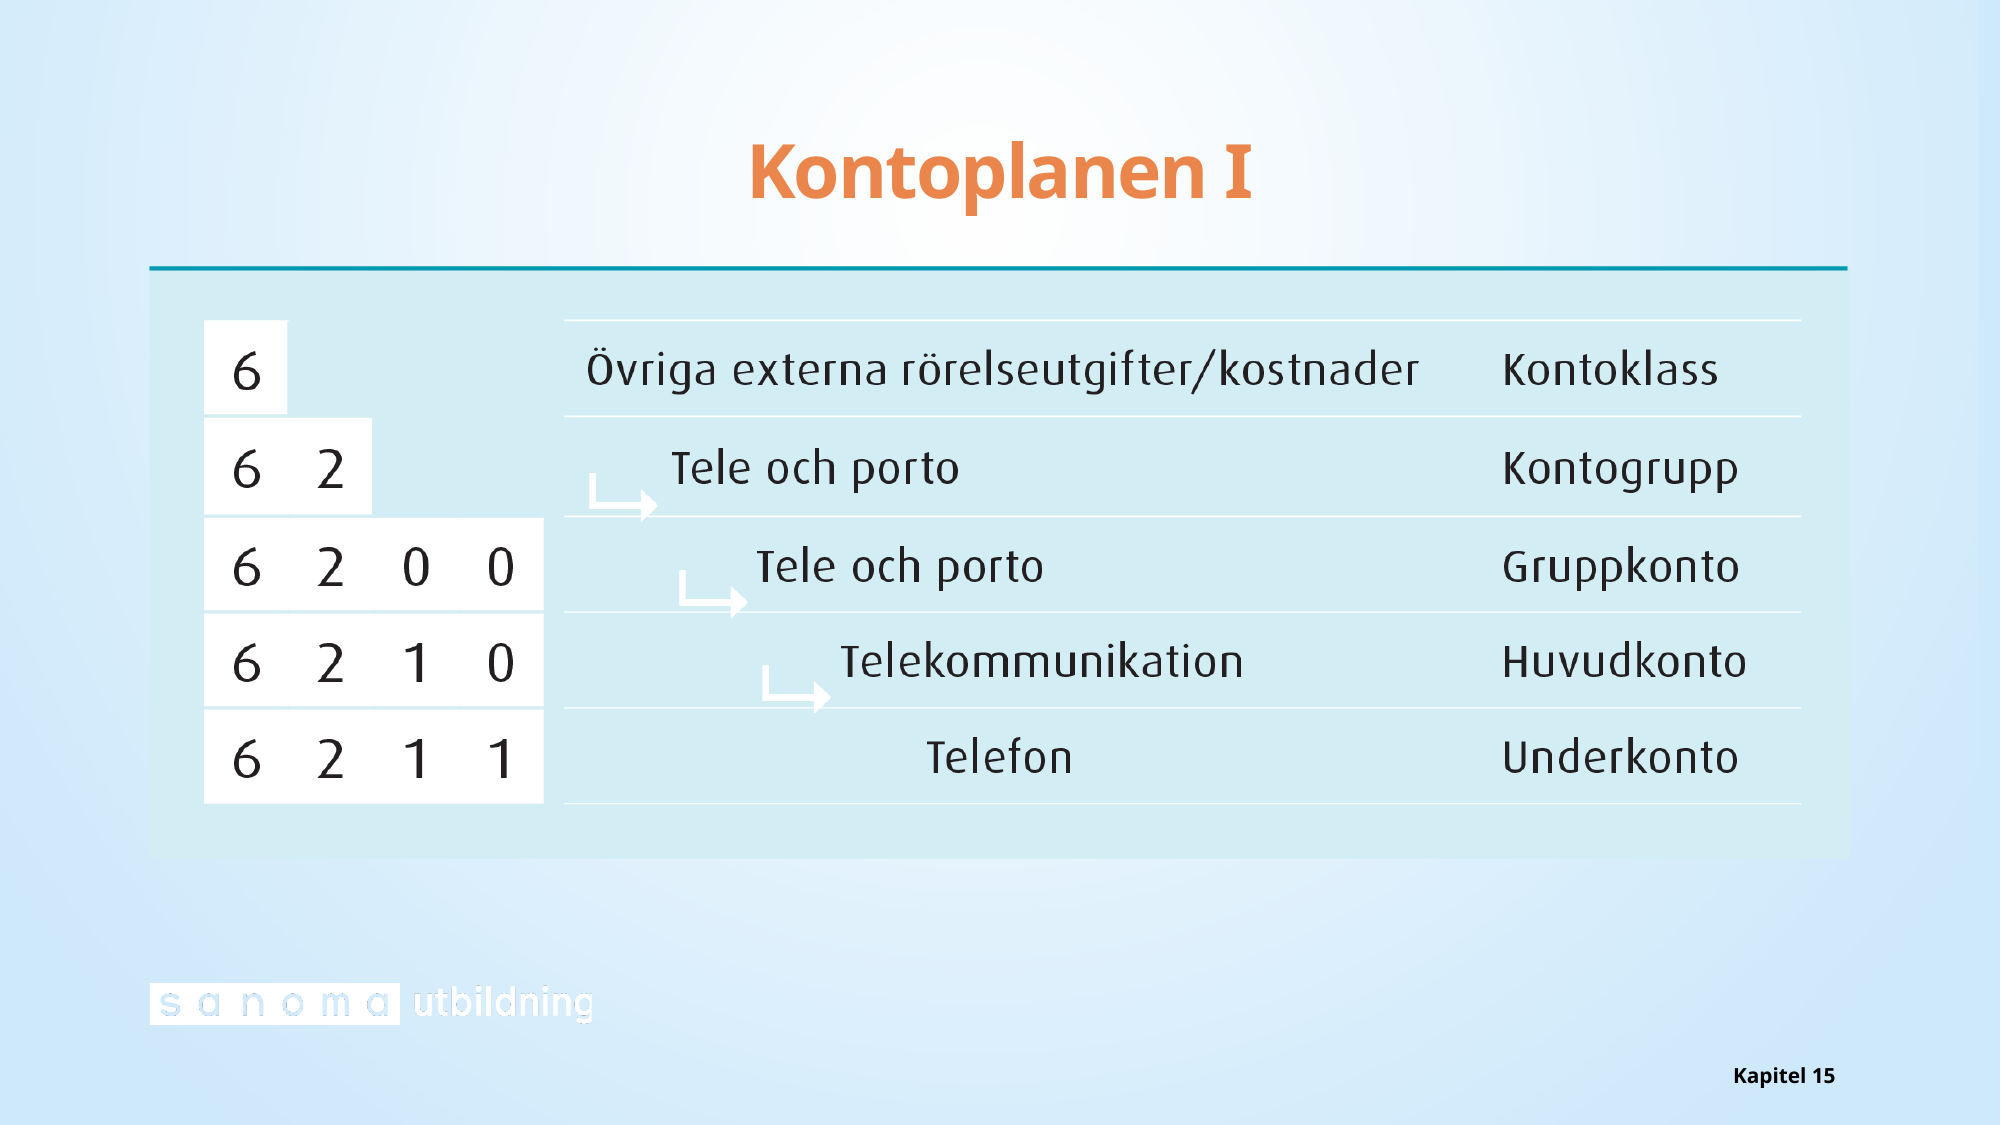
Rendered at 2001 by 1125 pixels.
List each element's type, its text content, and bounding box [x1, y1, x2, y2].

picture [0, 0, 1980, 1125]
title Kontoplanen I [149, 108, 1851, 219]
text_box Kapitel 15 [1687, 1055, 1851, 1096]
